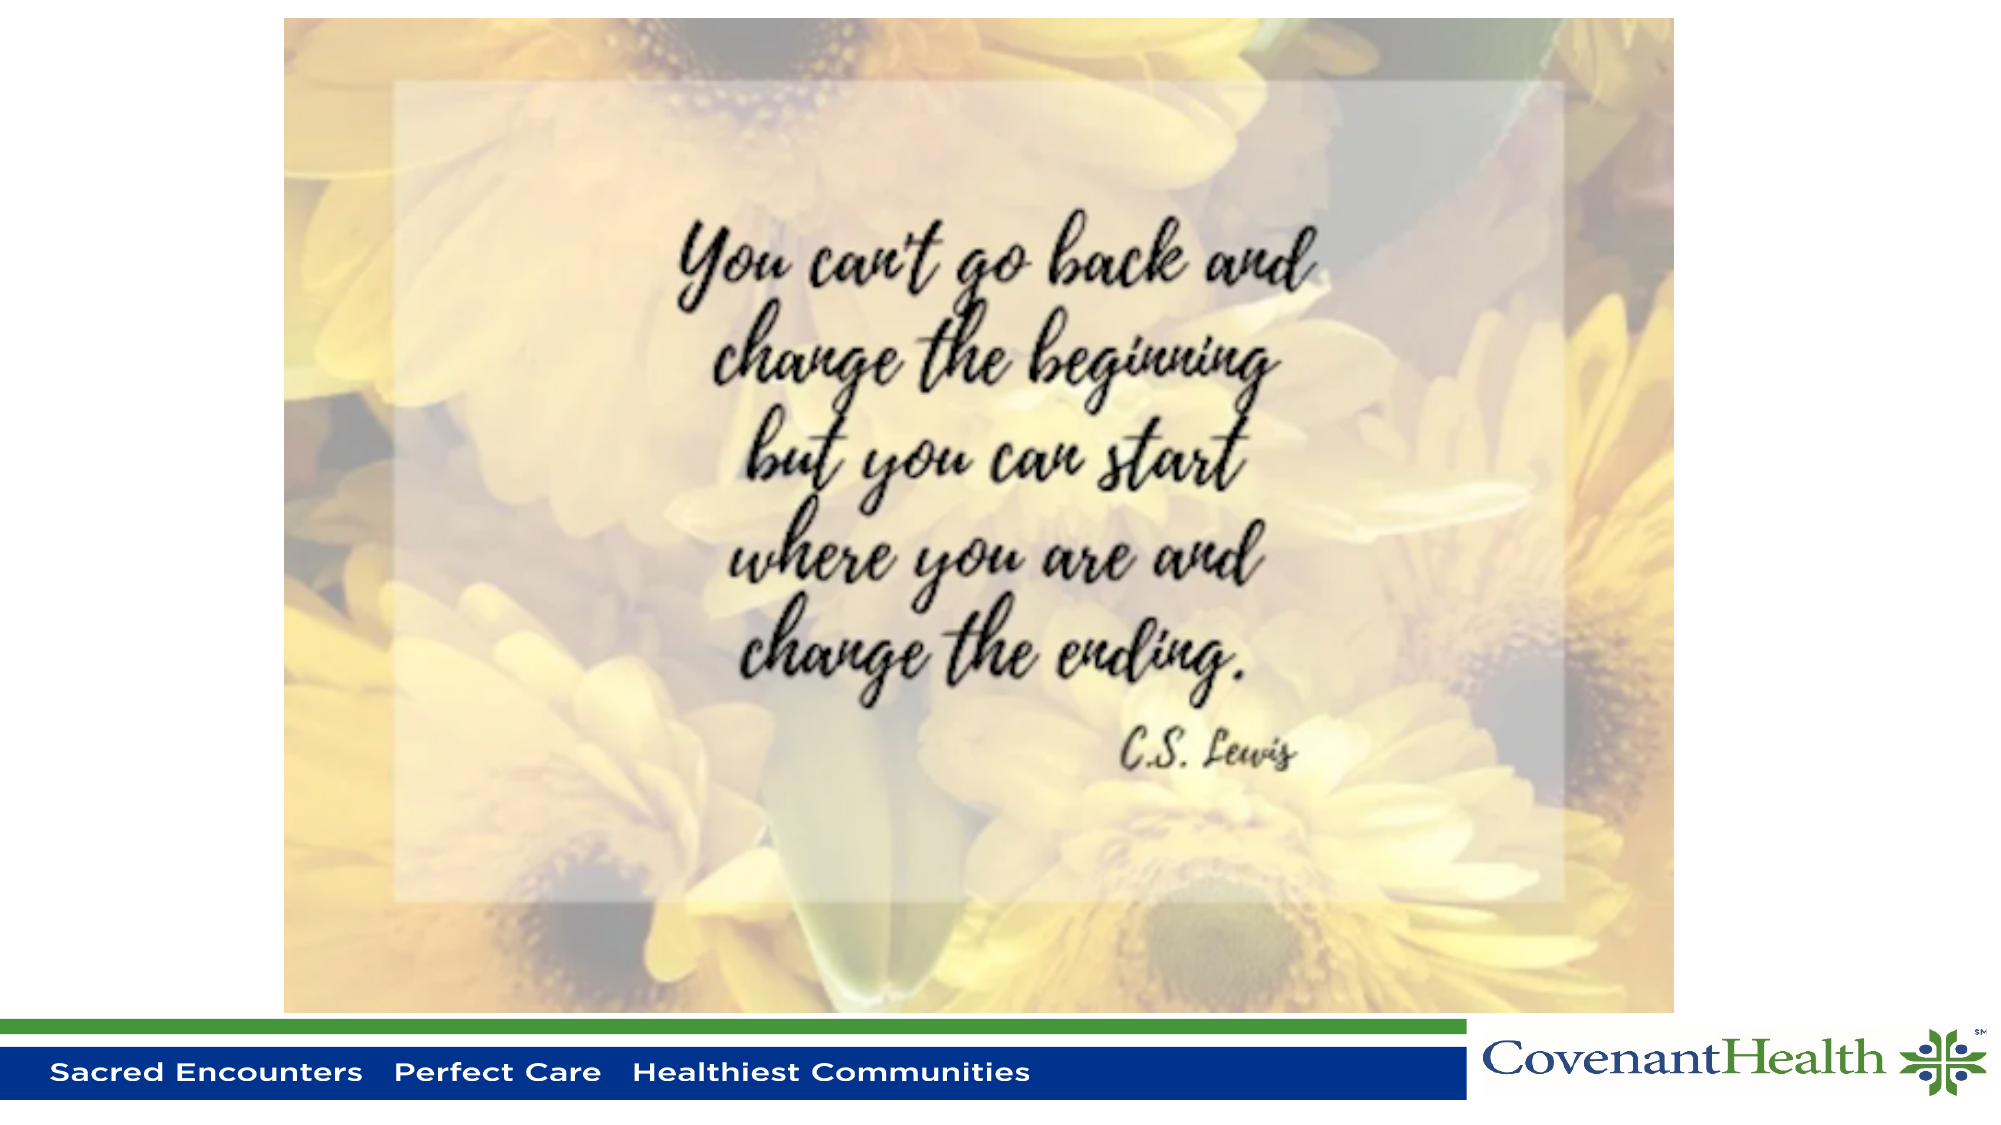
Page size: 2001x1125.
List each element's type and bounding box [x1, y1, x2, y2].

picture [284, 18, 1674, 1014]
picture [50, 1062, 1029, 1081]
picture [1483, 1029, 1987, 1096]
